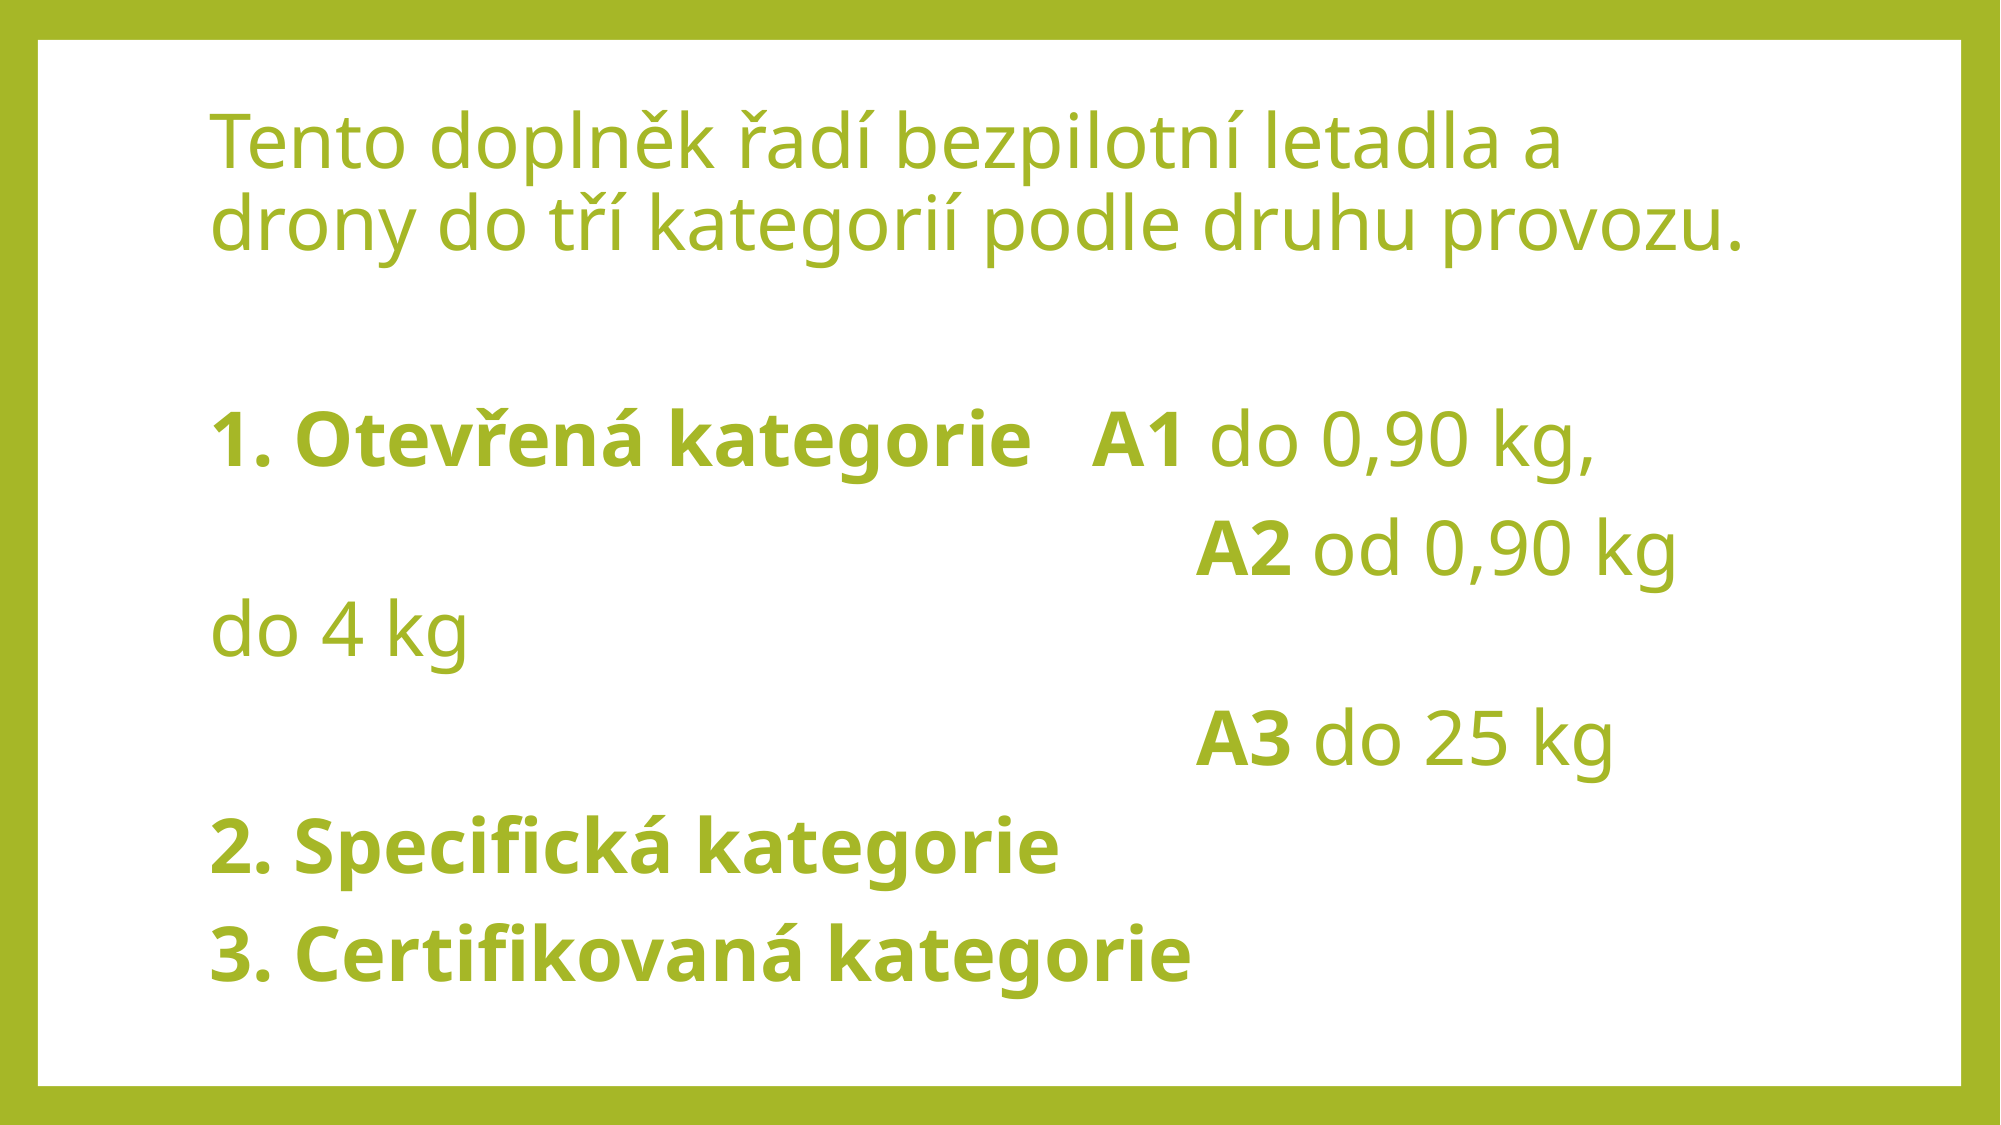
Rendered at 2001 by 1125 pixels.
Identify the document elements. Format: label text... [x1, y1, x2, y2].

list Tento doplněk řadí bezpilotní letadla a drony do tří kategorií podle druhu provozu. 1. Otevřená kategorie A1 do 0,90 kg, A2 od 0,90 kg do 4 kg A3 do 25 kg 2. Specifická kategorie 3. Certifikovaná kategorie [187, 95, 1808, 1069]
